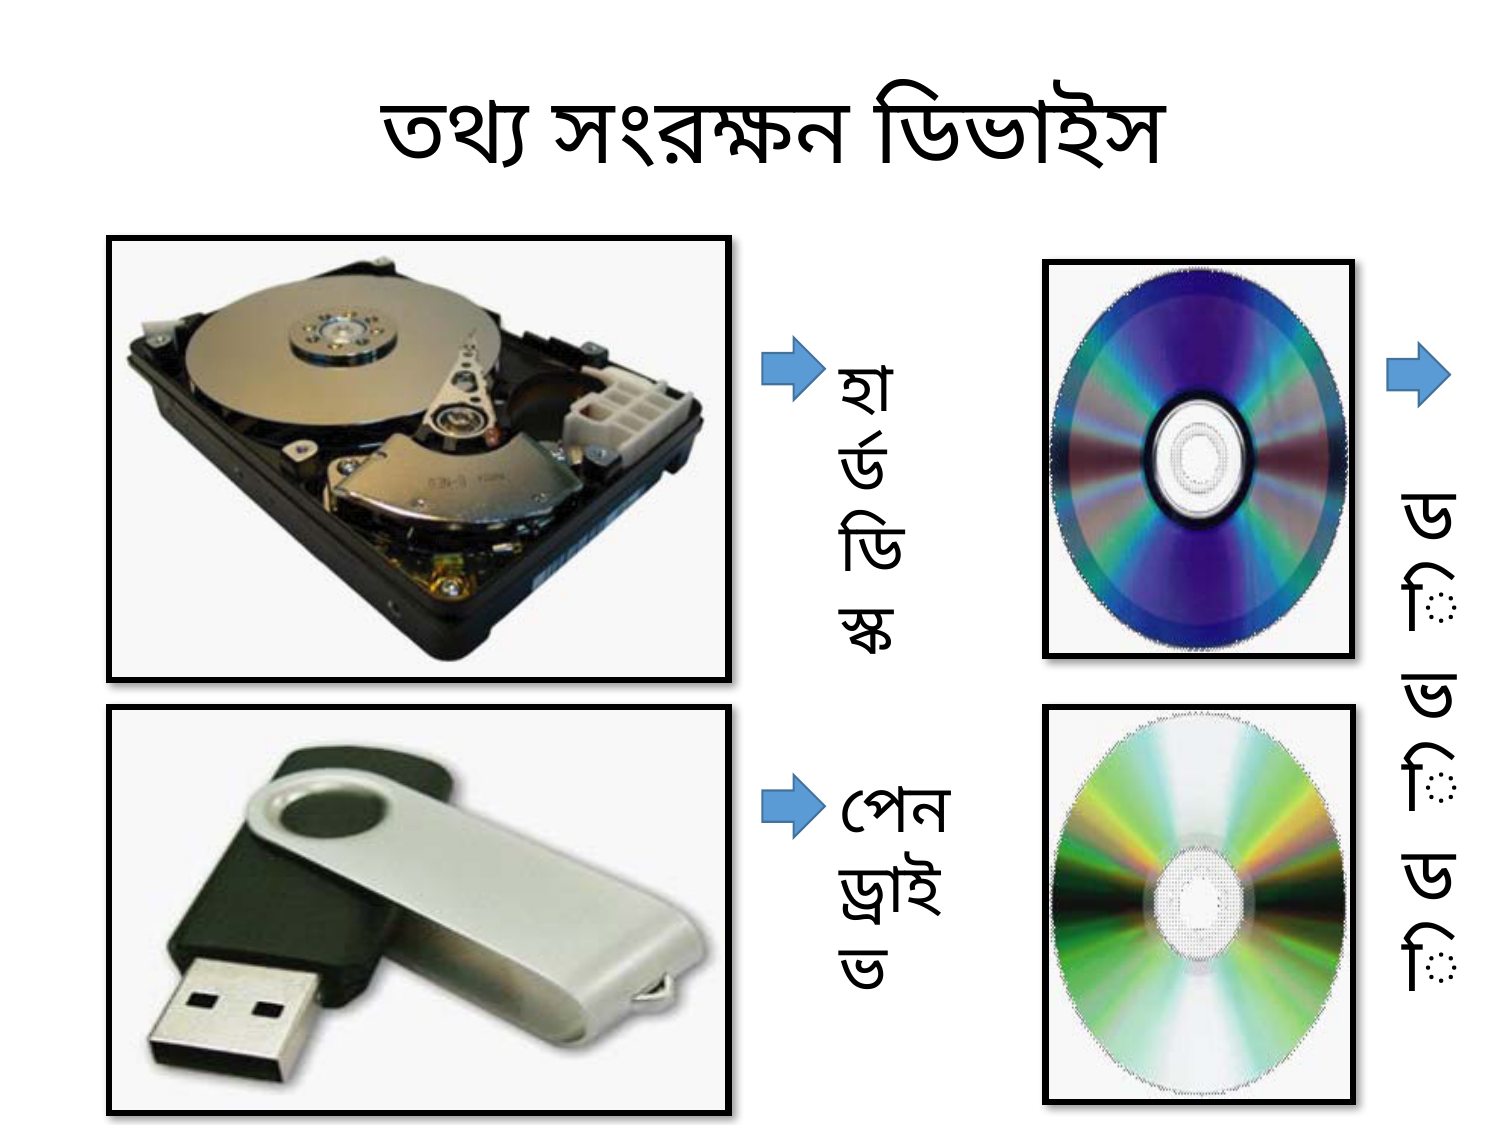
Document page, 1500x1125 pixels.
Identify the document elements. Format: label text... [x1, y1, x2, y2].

text_box [761, 334, 825, 403]
text_box [761, 772, 824, 840]
picture [111, 241, 726, 677]
picture [1048, 265, 1350, 654]
picture [111, 710, 726, 1111]
text_box তথ্য সংরক্ষন ডিভাইস [367, 64, 1350, 190]
text_box [1386, 340, 1452, 409]
text_box পেনড্রাইভ [824, 758, 975, 1013]
picture [1048, 710, 1350, 1099]
text_box ডিভিডি [1387, 459, 1475, 1104]
text_box হার্ড ডিস্ক [825, 337, 950, 672]
